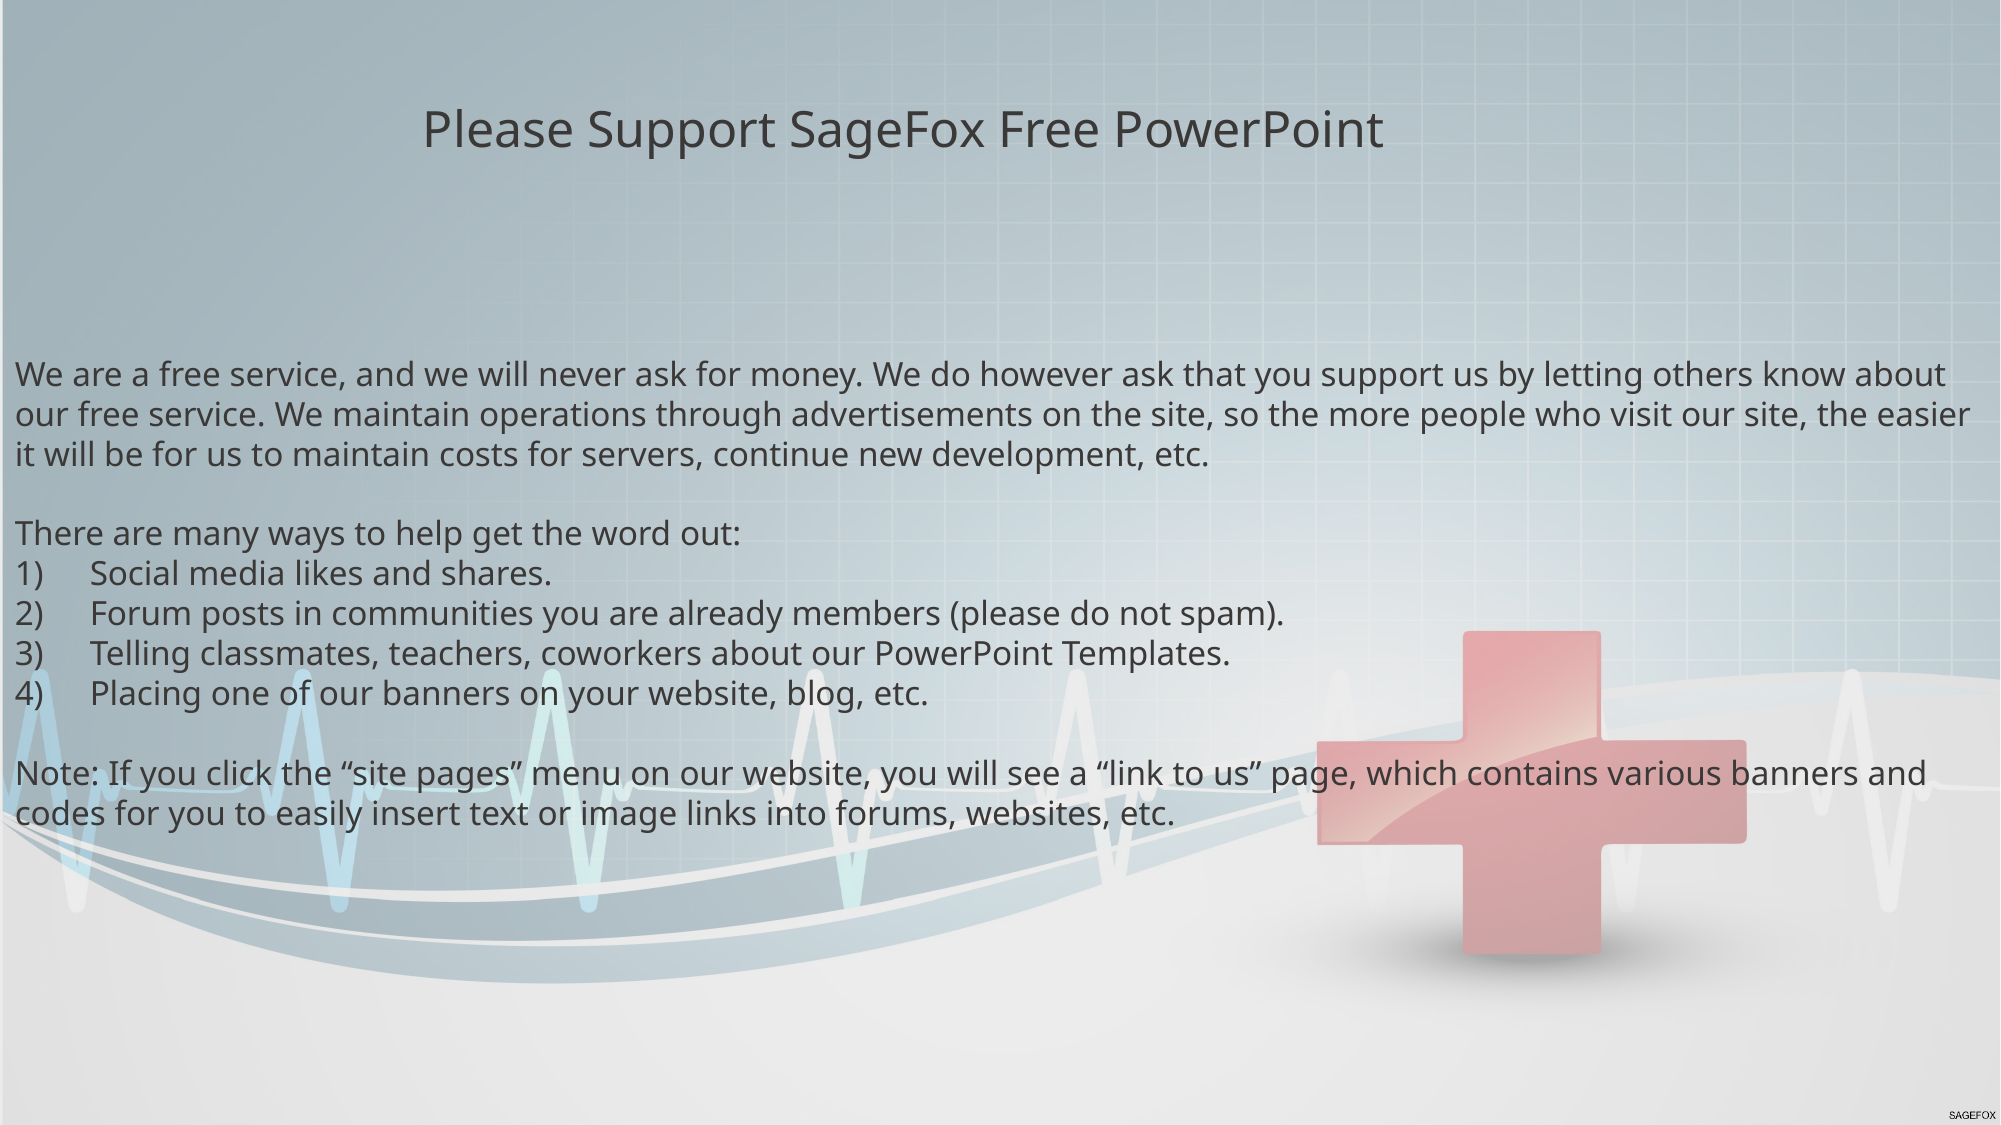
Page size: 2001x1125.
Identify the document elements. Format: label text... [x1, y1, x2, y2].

text_box We are a free service, and we will never ask for money. We do however ask that you support us by letting others know about our free service. We maintain operations through advertisements on the site, so the more people who visit our site, the easier it will be for us to maintain costs for servers, continue new development, etc. There are many ways to help get the word out: Social media likes and shares. Forum posts in communities you are already members (please do not spam). Telling classmates, teachers, coworkers about our PowerPoint Templates. Placing one of our banners on your website, blog, etc. Note: If you click the “site pages” menu on our website, you will see a “link to us” page, which contains various banners and codes for you to easily insert text or image links into forums, websites, etc. [0, 0, 2000, 1125]
title Please Support SageFox Free PowerPoint [363, 72, 1444, 190]
